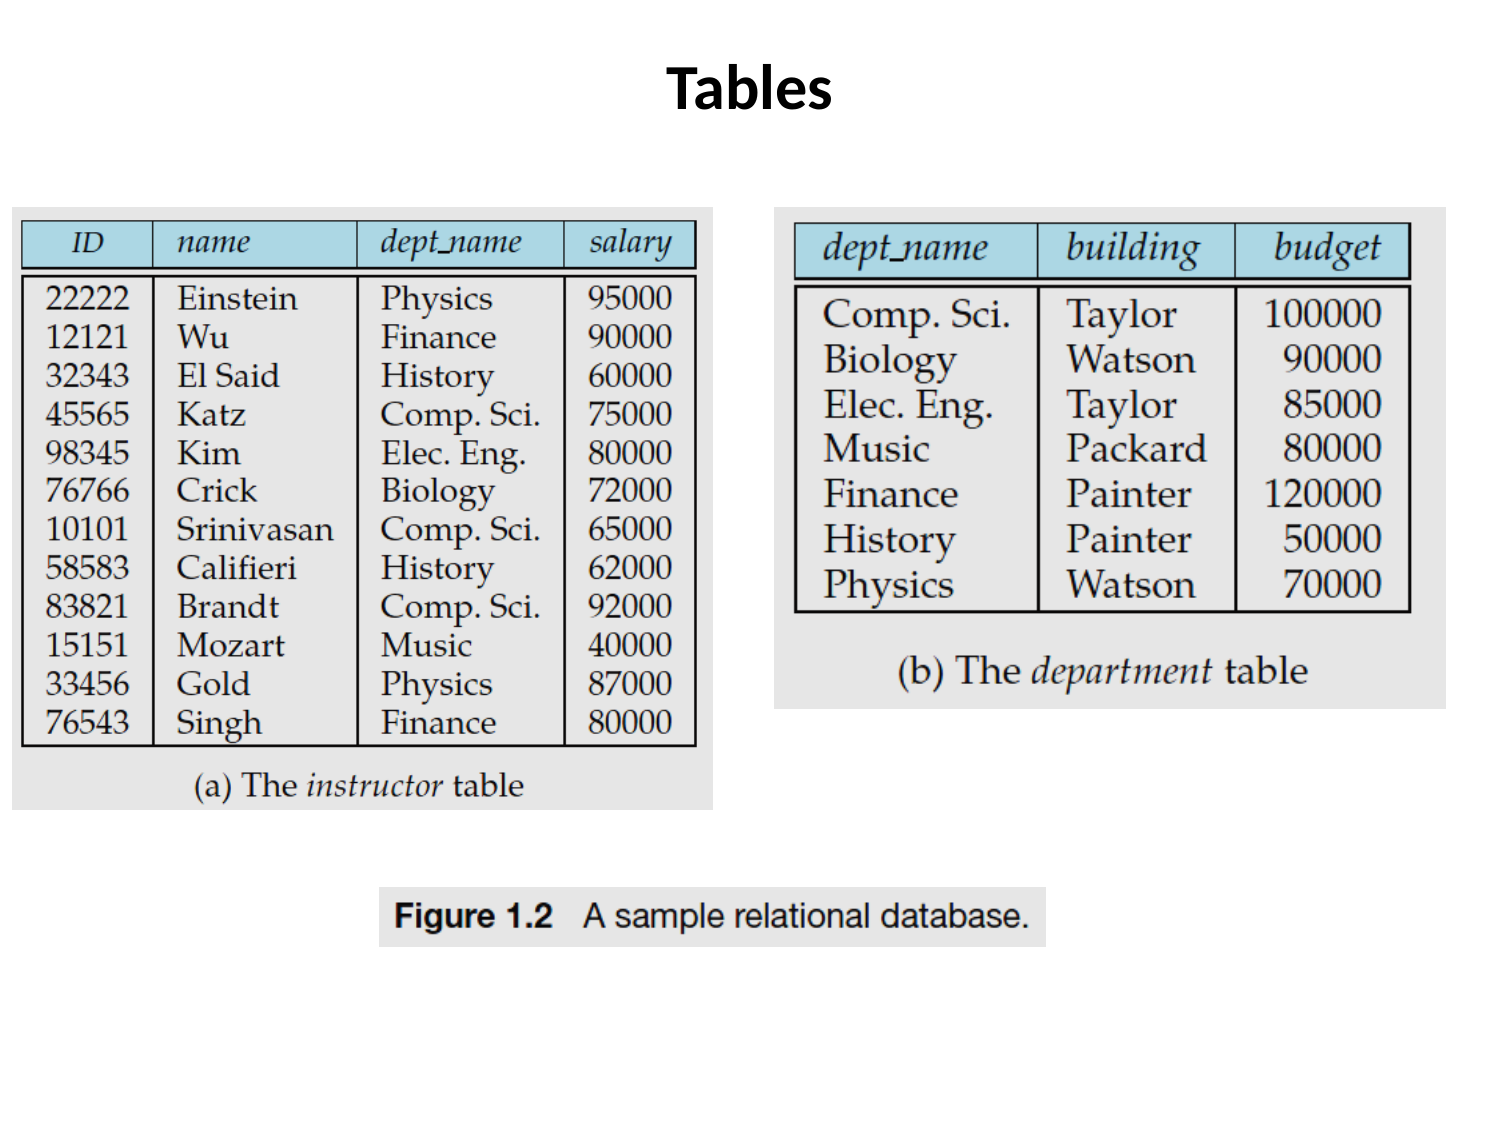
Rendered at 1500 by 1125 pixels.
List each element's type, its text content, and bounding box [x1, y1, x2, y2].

picture [774, 207, 1446, 710]
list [12, 207, 713, 811]
picture [379, 887, 1046, 948]
title Tables [75, 37, 1425, 130]
